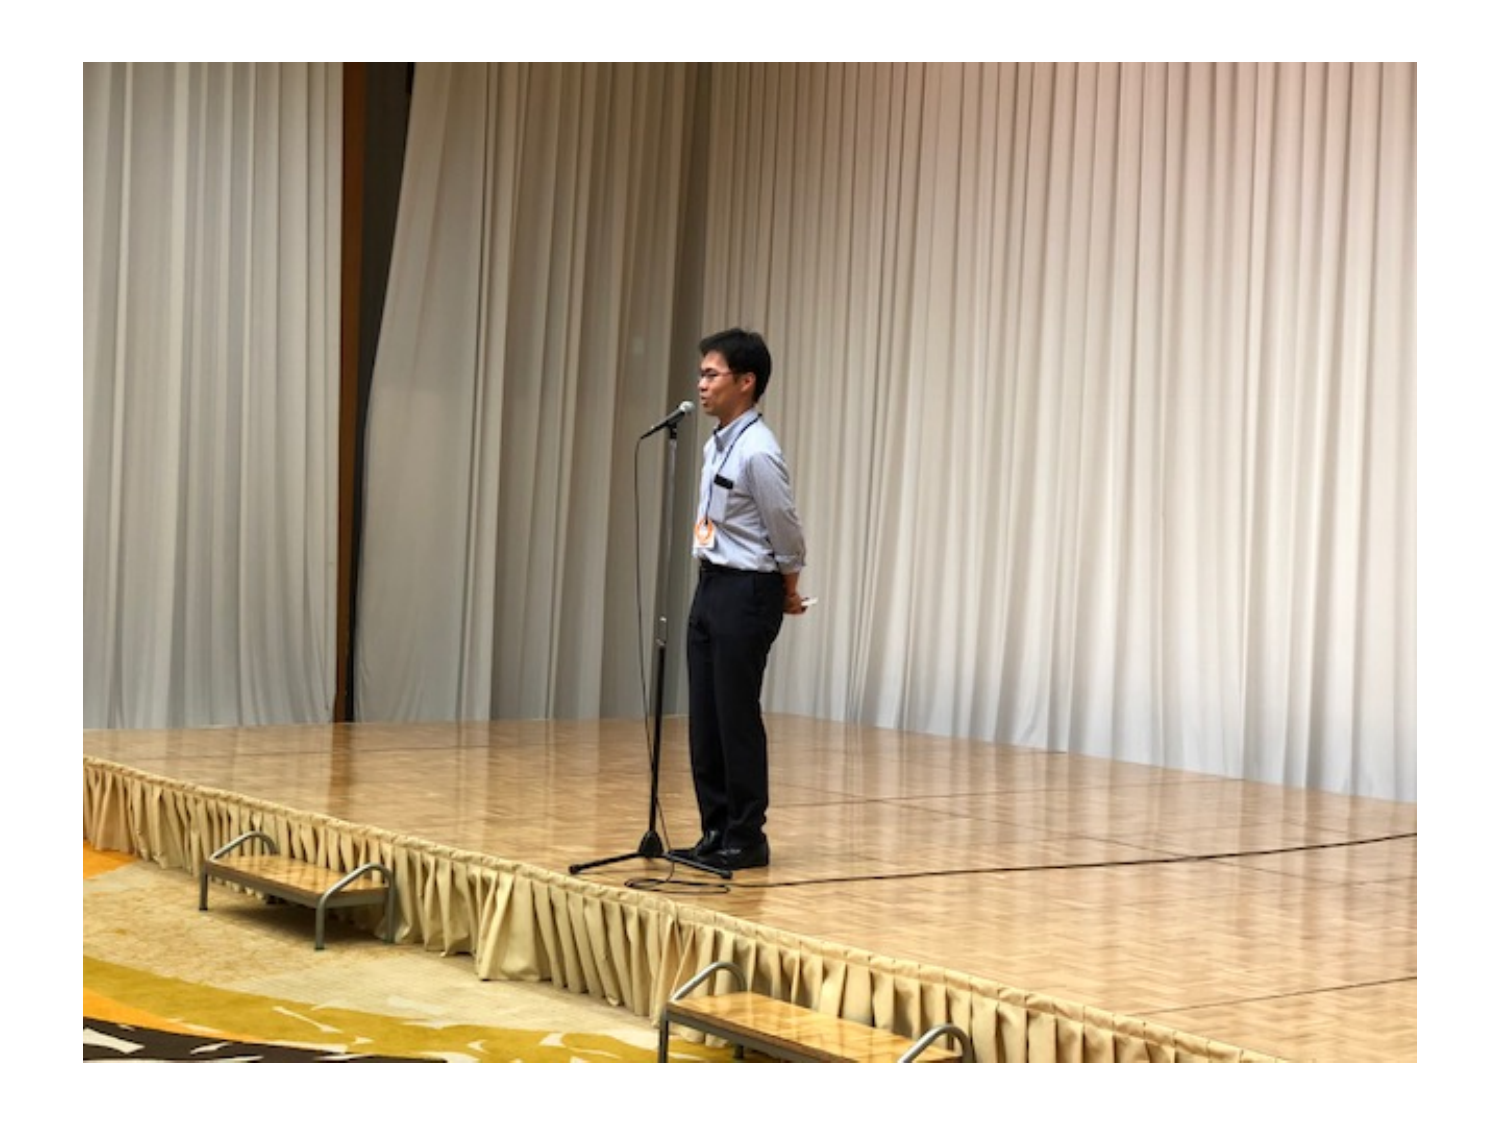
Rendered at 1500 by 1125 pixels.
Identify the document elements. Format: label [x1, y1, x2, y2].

picture [83, 62, 1417, 1063]
